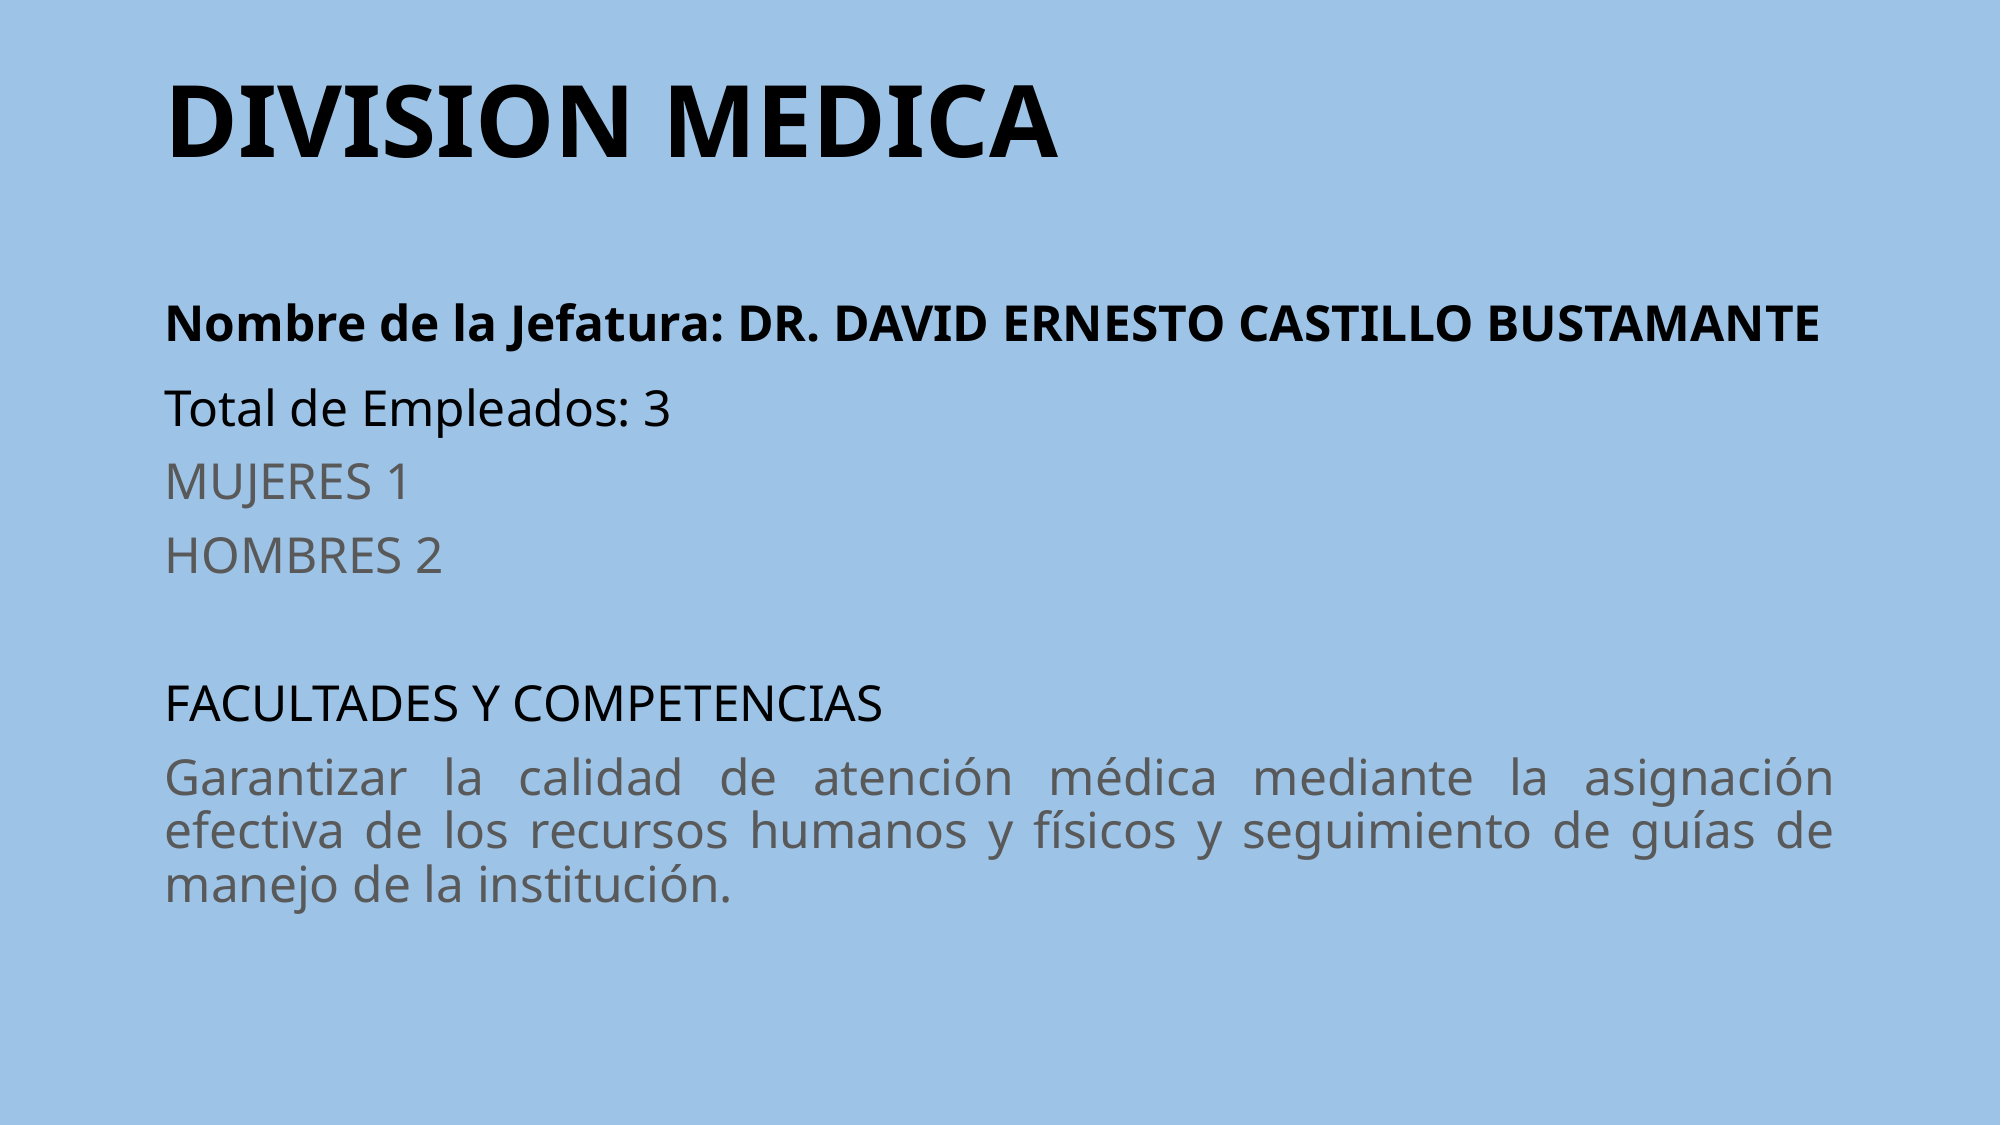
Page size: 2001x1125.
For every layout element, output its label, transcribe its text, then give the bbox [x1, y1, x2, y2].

list Nombre de la Jefatura: Dr. DAVID ERNESTO CASTILLO BUSTAMANTE Total de Empleados: 3 MUJERES 1 HOMBRES 2 FACULTADES Y COMPETENCIAS Garantizar la calidad de atención médica mediante la asignación efectiva de los recursos humanos y físicos y seguimiento de guías de manejo de la institución. [149, 244, 1851, 956]
title DIVISION MEDICA [149, 40, 1851, 210]
